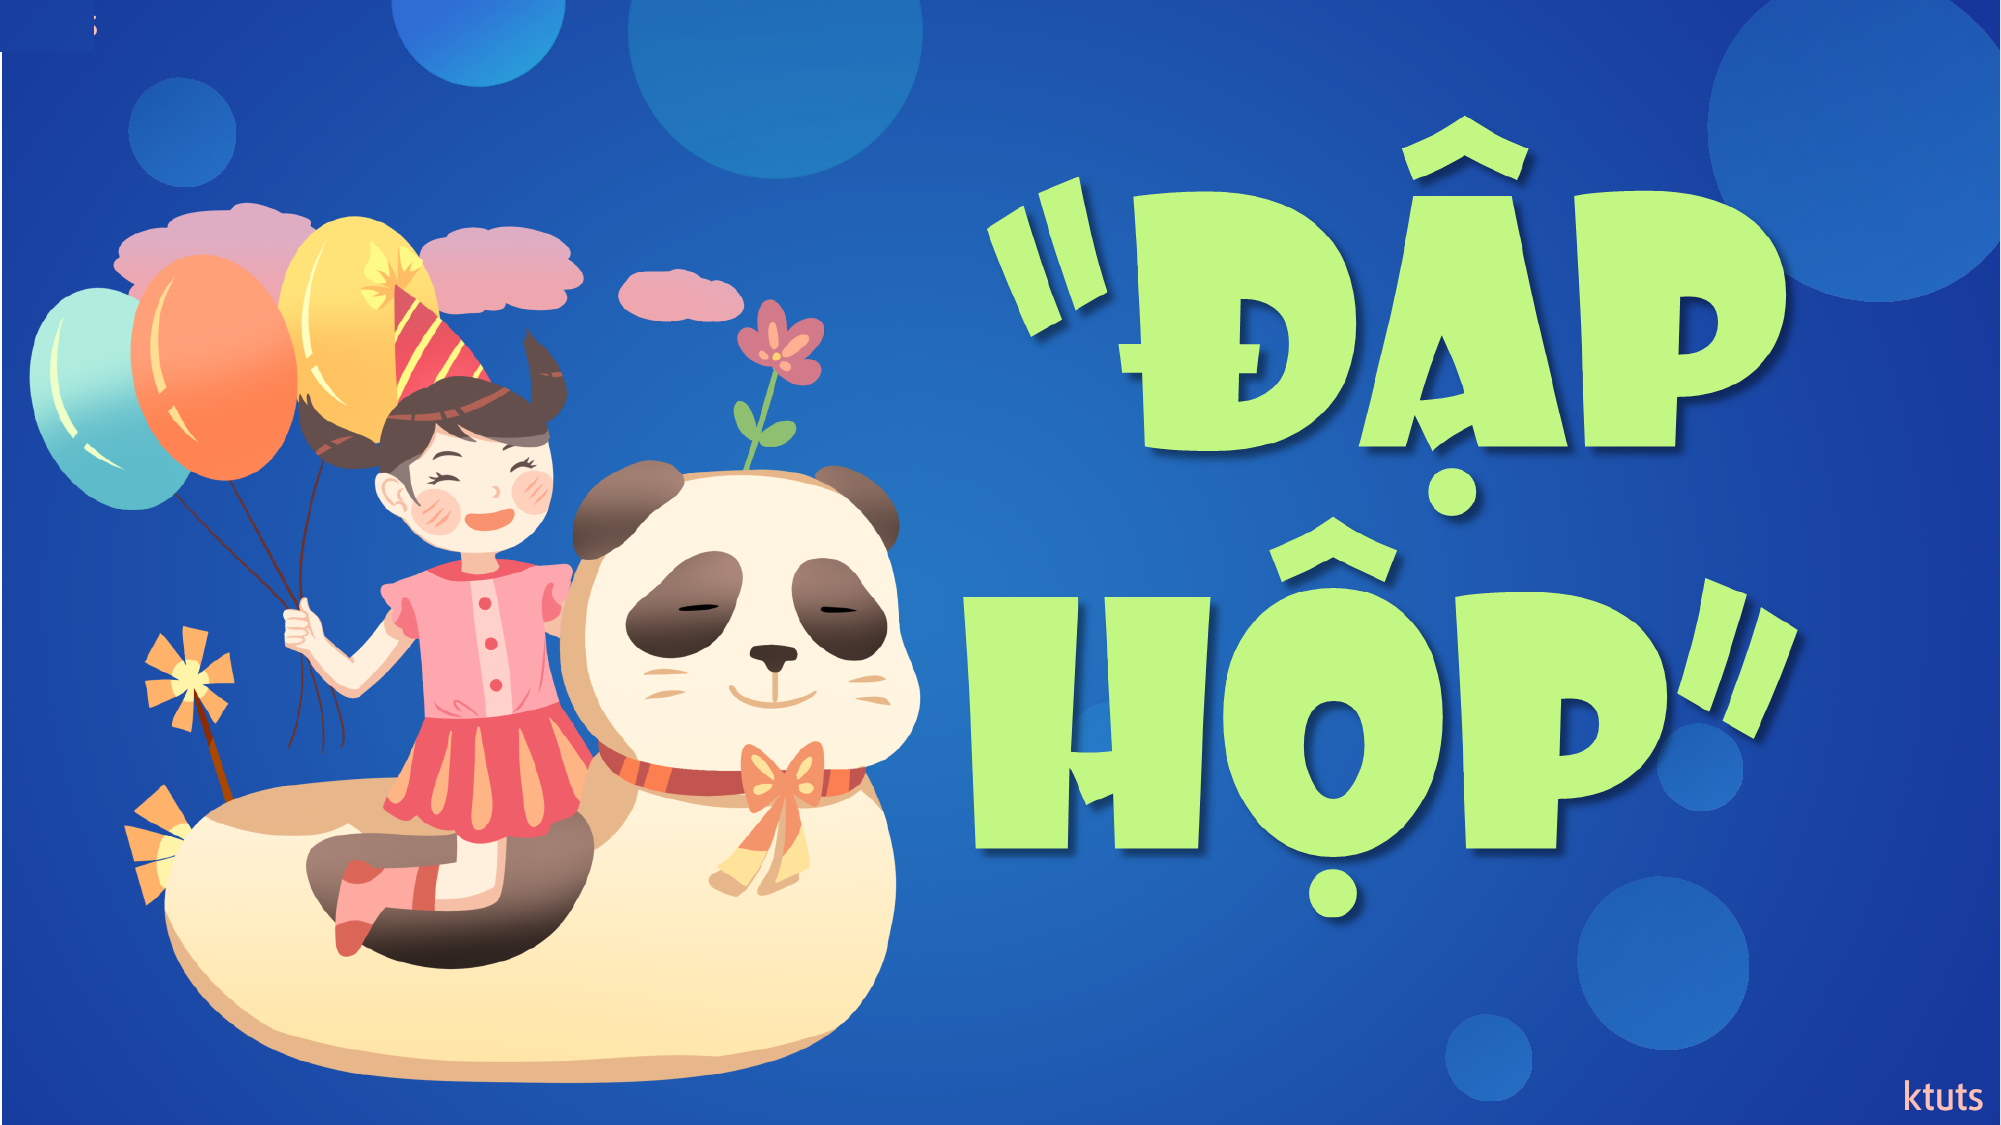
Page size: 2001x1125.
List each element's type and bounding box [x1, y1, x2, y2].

text_box [127, 76, 237, 146]
picture [0, 0, 2001, 1125]
